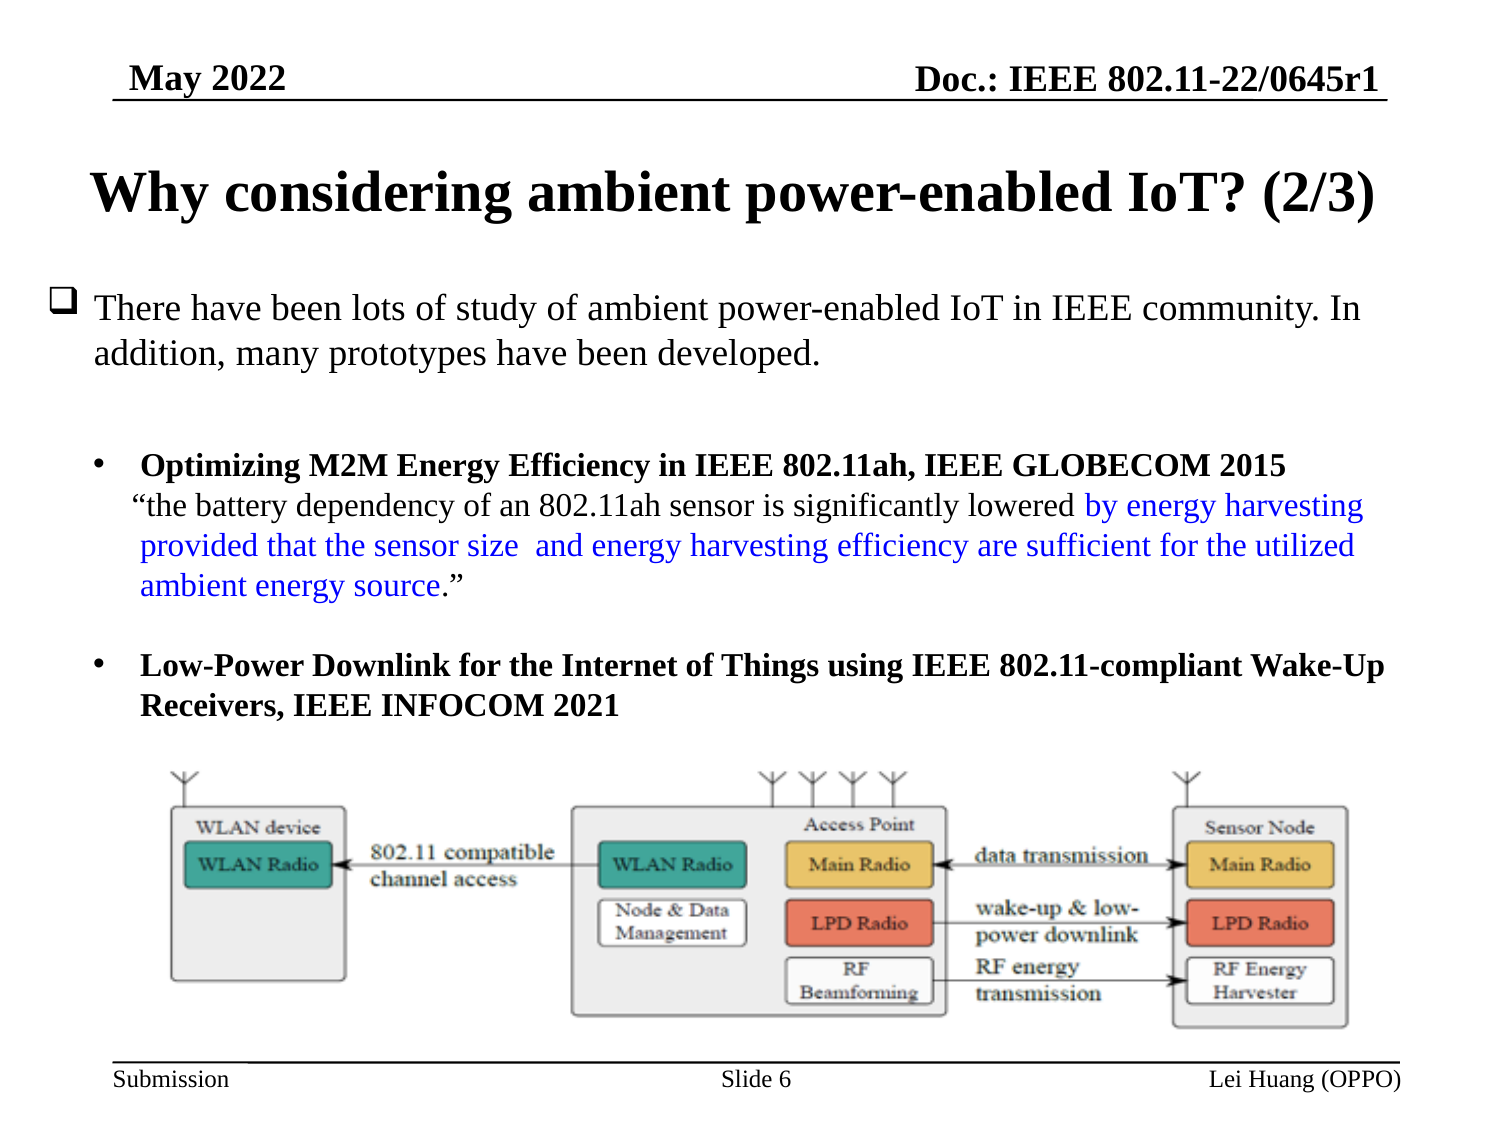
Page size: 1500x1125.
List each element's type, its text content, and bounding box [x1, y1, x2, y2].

slide_number Slide 6 [712, 1061, 800, 1093]
text_box There have been lots of study of ambient power-enabled IoT in IEEE community. In addition, many prototypes have been developed. Optimizing M2M Energy Efficiency in IEEE 802.11ah, IEEE GLOBECOM 2015 “the battery dependency of an 802.11ah sensor is significantly lowered by energy harvesting provided that the sensor size and energy harvesting efficiency are sufficient for the utilized ambient energy source.” Low-Power Downlink for the Internet of Things using IEEE 802.11-compliant Wake-Up Receivers, IEEE INFOCOM 2021 [32, 276, 1468, 1051]
title Why considering ambient power-enabled IoT? (2/3) [63, 149, 1402, 226]
text_box May 2022 [114, 45, 493, 100]
picture [114, 749, 1388, 1041]
footer Lei Huang (OPPO) [949, 1061, 1402, 1093]
text_box Doc.: IEEE 802.11-22/0645r1 [899, 46, 1413, 107]
